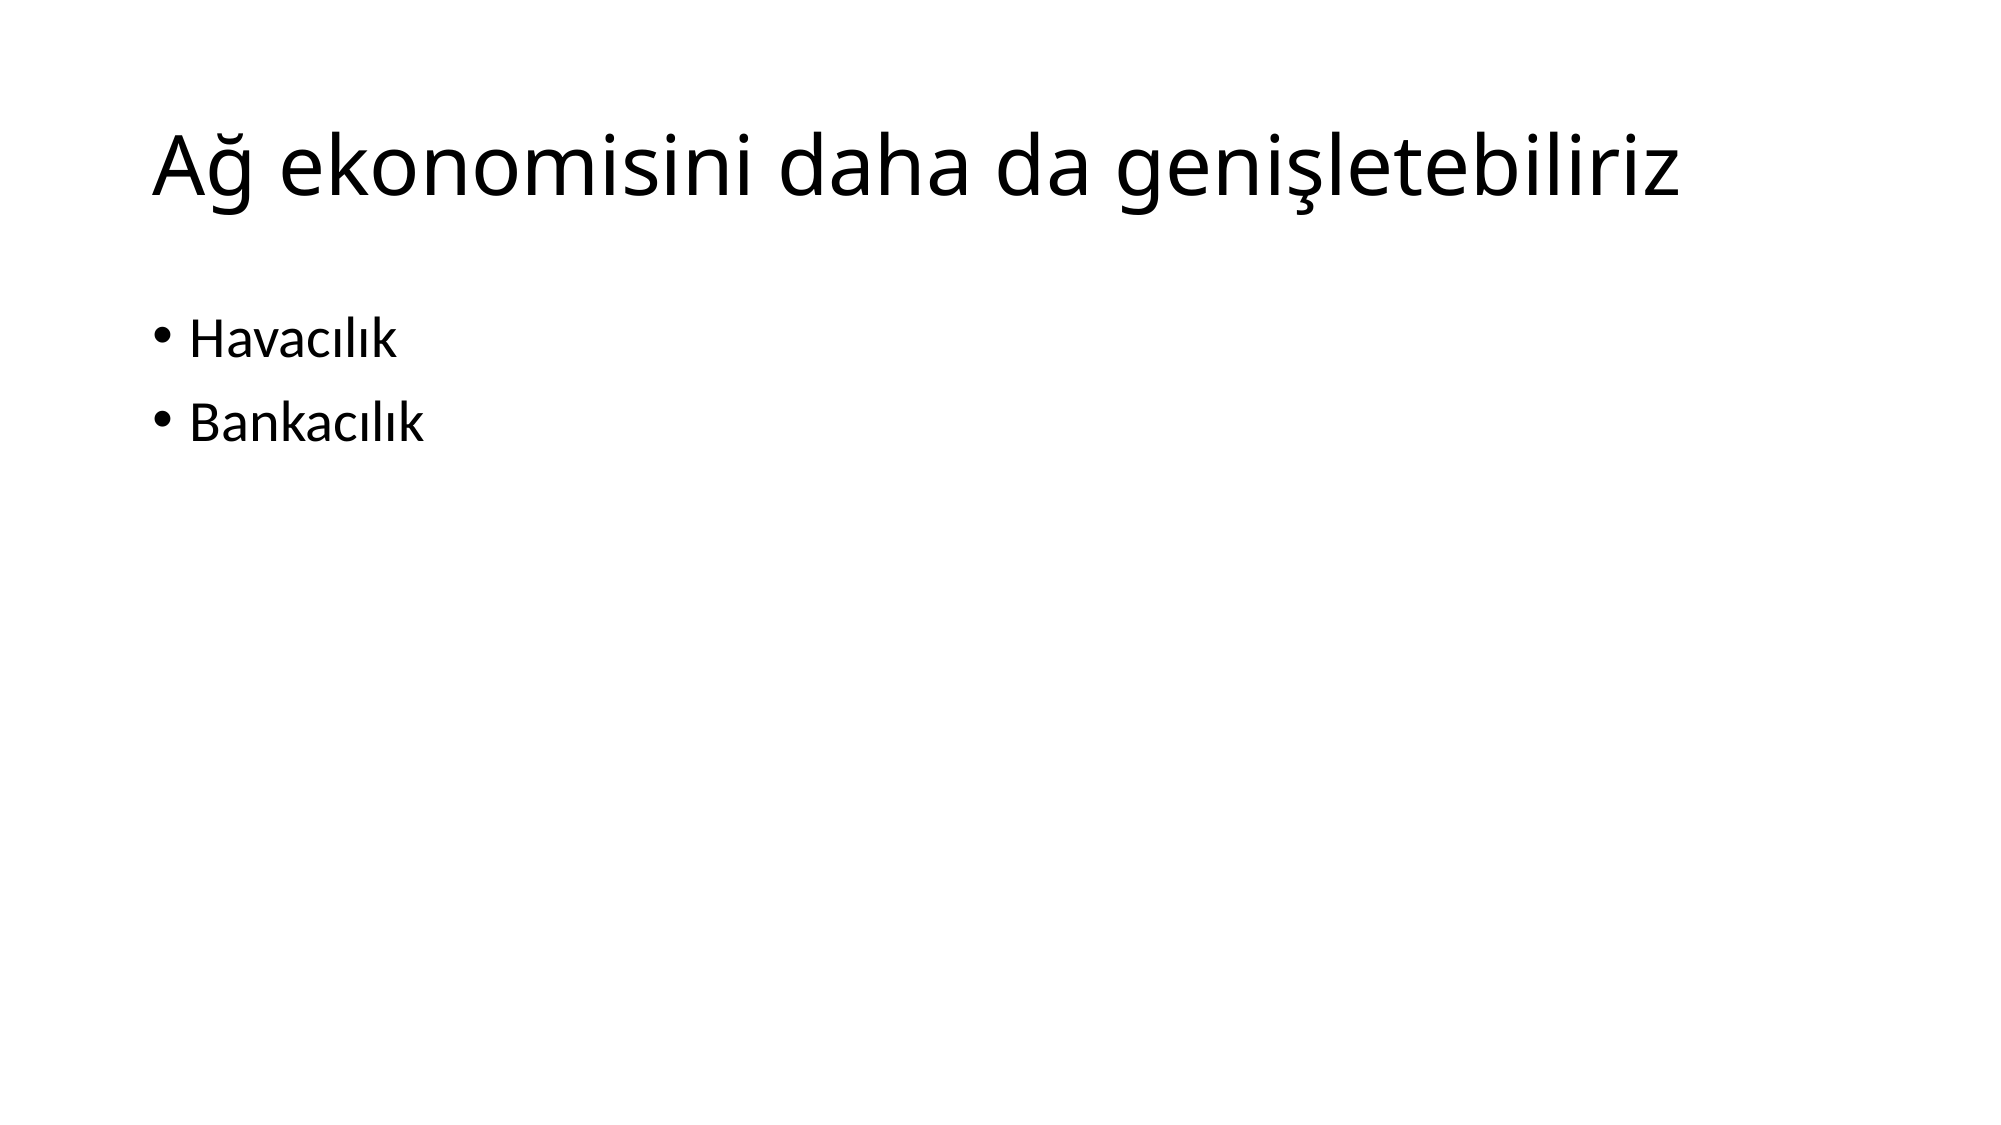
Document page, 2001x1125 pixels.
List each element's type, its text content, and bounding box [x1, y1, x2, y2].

list Havacılık Bankacılık [137, 299, 1863, 1014]
title Ağ ekonomisini daha da genişletebiliriz [137, 59, 1863, 278]
